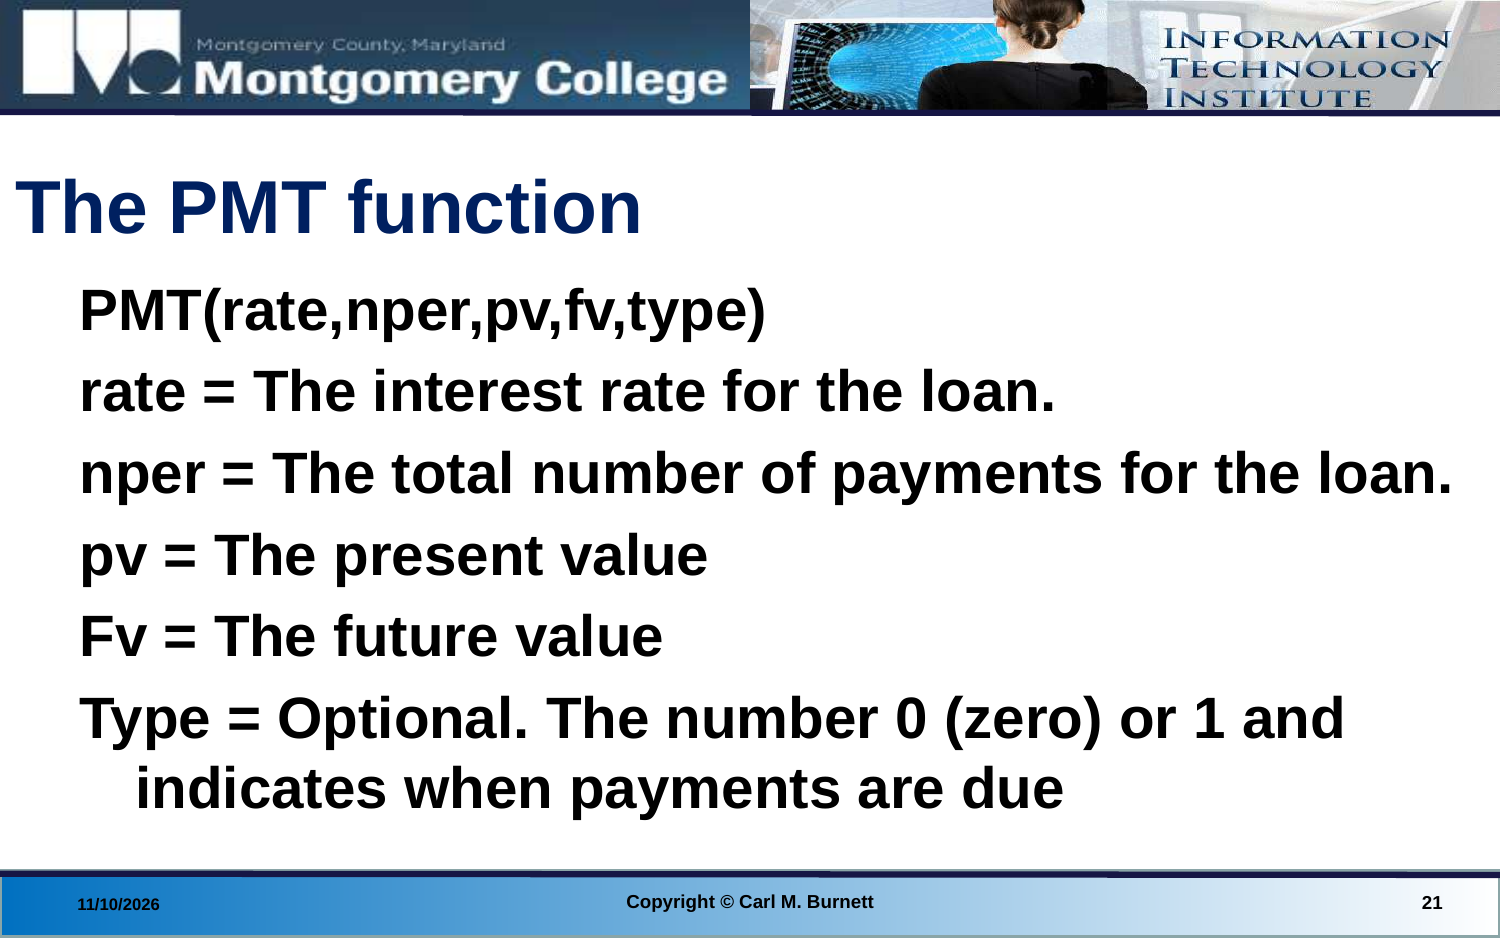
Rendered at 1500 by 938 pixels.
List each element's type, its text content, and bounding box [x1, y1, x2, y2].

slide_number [62, 887, 413, 921]
slide_number 21 [1107, 884, 1458, 921]
footer Copyright © Carl M. Burnett [512, 882, 988, 920]
title The PMT function [0, 142, 1438, 264]
list PMT(rate,nper,pv,fv,type) rate = The interest rate for the loan. nper = The total number of payments for the loan. pv = The present value Fv = The future value Type = Optional. The number 0 (zero) or 1 and indicates when payments are due [64, 264, 1500, 838]
picture [0, 0, 1500, 110]
